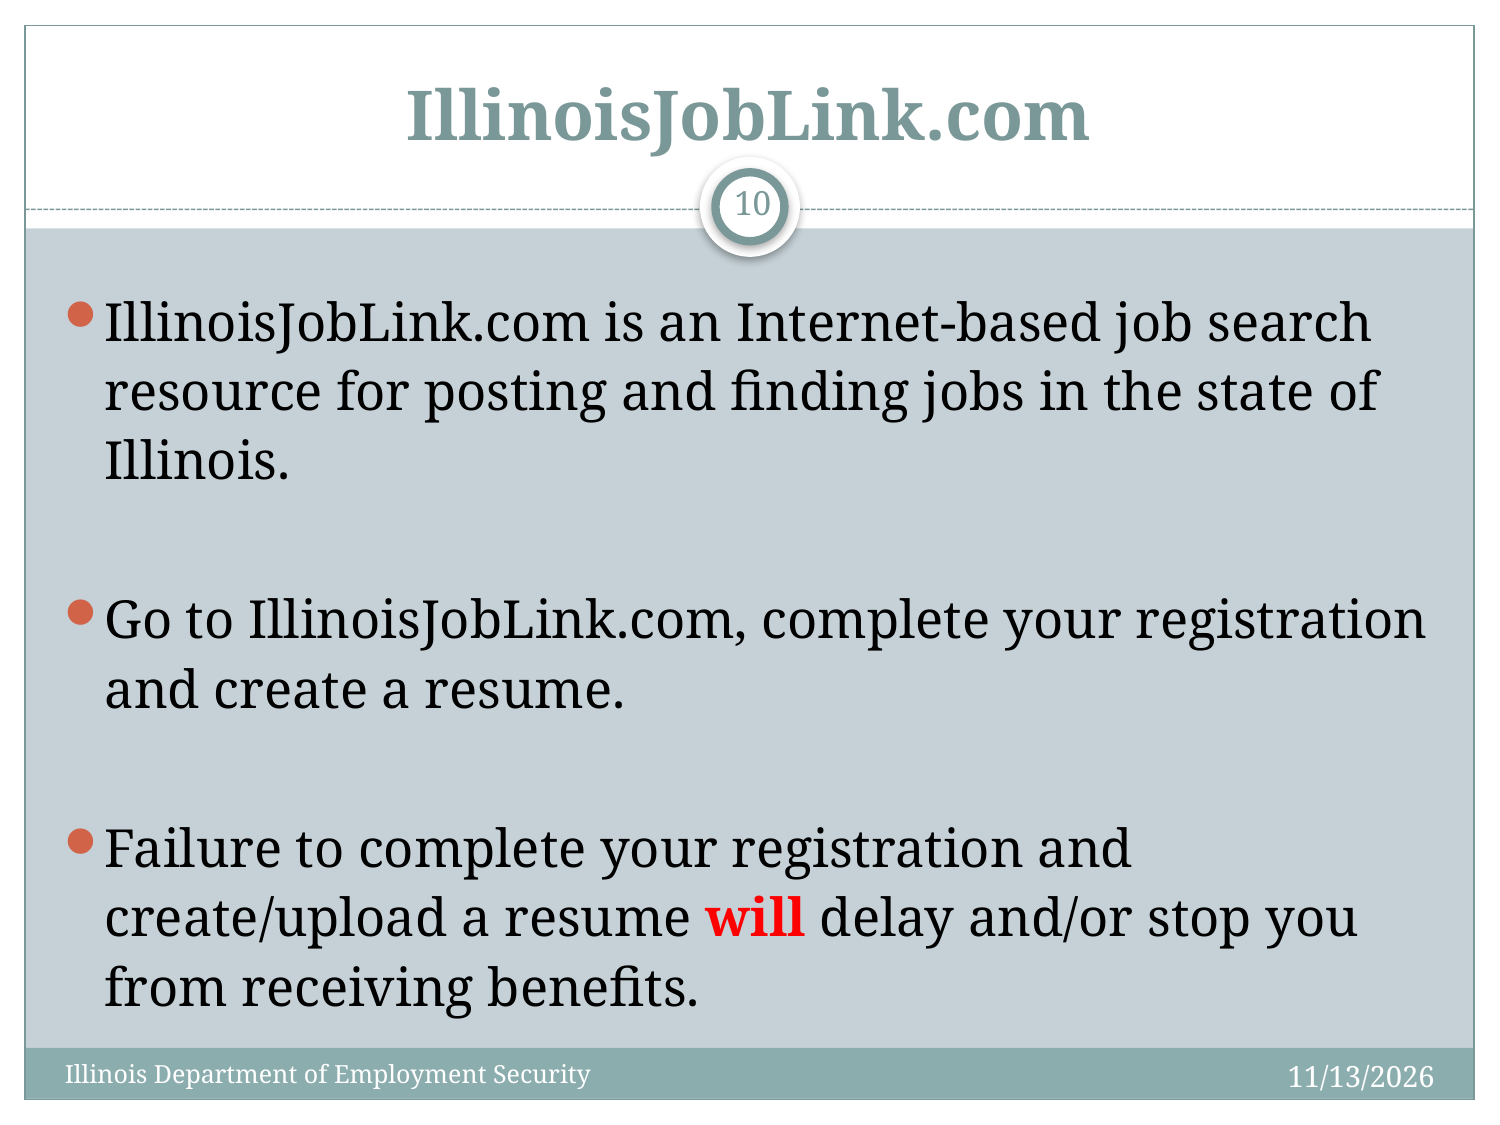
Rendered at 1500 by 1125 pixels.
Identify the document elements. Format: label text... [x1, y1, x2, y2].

slide_number 10 [715, 168, 791, 241]
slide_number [950, 1050, 1450, 1111]
list IllinoisJobLink.com is an Internet-based job search resource for posting and finding jobs in the state of Illinois. Go to IllinoisJobLink.com, complete your registration and create a resume. Failure to complete your registration and create/upload a resume will delay and/or stop you from receiving benefits. [49, 275, 1445, 1025]
title IllinoisJobLink.com [49, 37, 1450, 162]
footer Illinois Department of Employment Security [50, 1051, 638, 1112]
